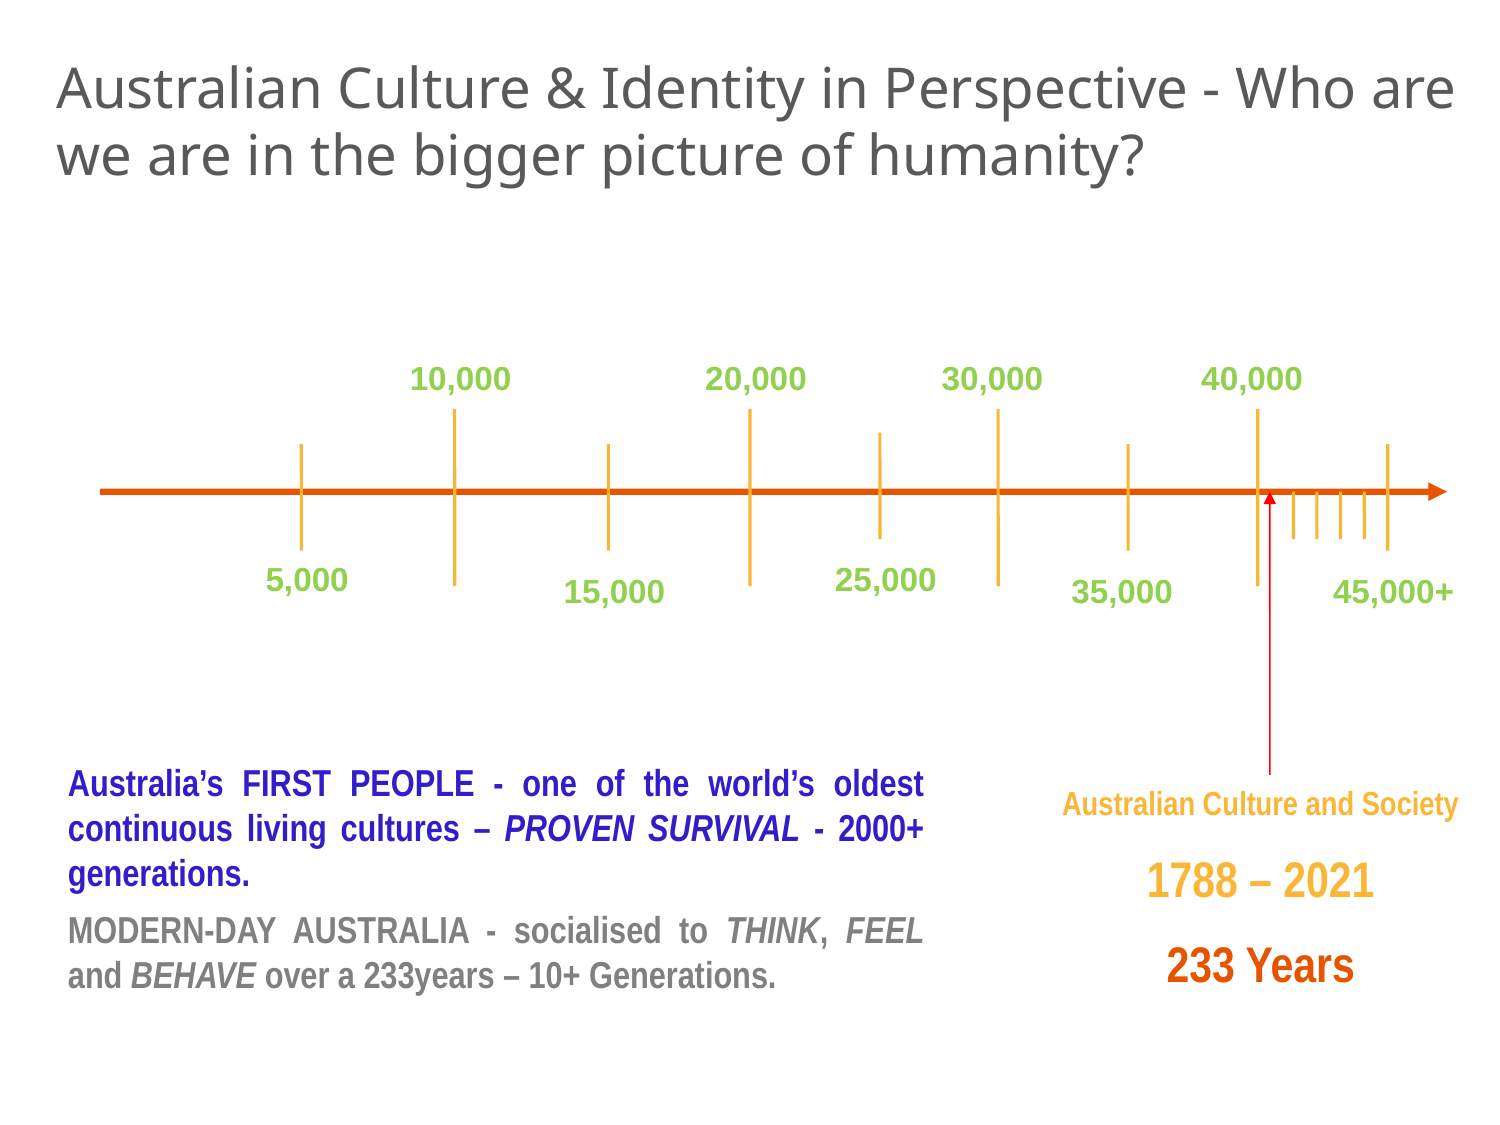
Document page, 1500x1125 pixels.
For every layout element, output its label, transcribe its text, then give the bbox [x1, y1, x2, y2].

text_box Australia’s FIRST PEOPLE - one of the world’s oldest continuous living cultures – PROVEN SURVIVAL - 2000+ generations. MODERN-DAY AUSTRALIA - socialised to THINK, FEEL and BEHAVE over a 233years – 10+ Generations. [53, 751, 939, 1004]
text_box Australian Culture and Society 1788 – 2021 233 Years [1021, 774, 1500, 1000]
text_box 40,000 [1175, 349, 1329, 405]
text_box 15,000 [537, 562, 692, 618]
text_box [1263, 491, 1276, 774]
title Australian Culture & Identity in Perspective - Who are we are in the bigger picture of humanity? [41, 66, 1500, 173]
text_box 45,000+ [1316, 562, 1471, 618]
text_box [253, 338, 443, 399]
text_box 35,000 [1045, 562, 1199, 618]
text_box 5,000 [230, 550, 385, 606]
text_box [1388, 485, 1448, 498]
text_box 10,000 [383, 349, 538, 405]
text_box 30,000 [915, 349, 1070, 405]
text_box 25,000 [809, 550, 963, 606]
text_box 20,000 [679, 349, 833, 405]
